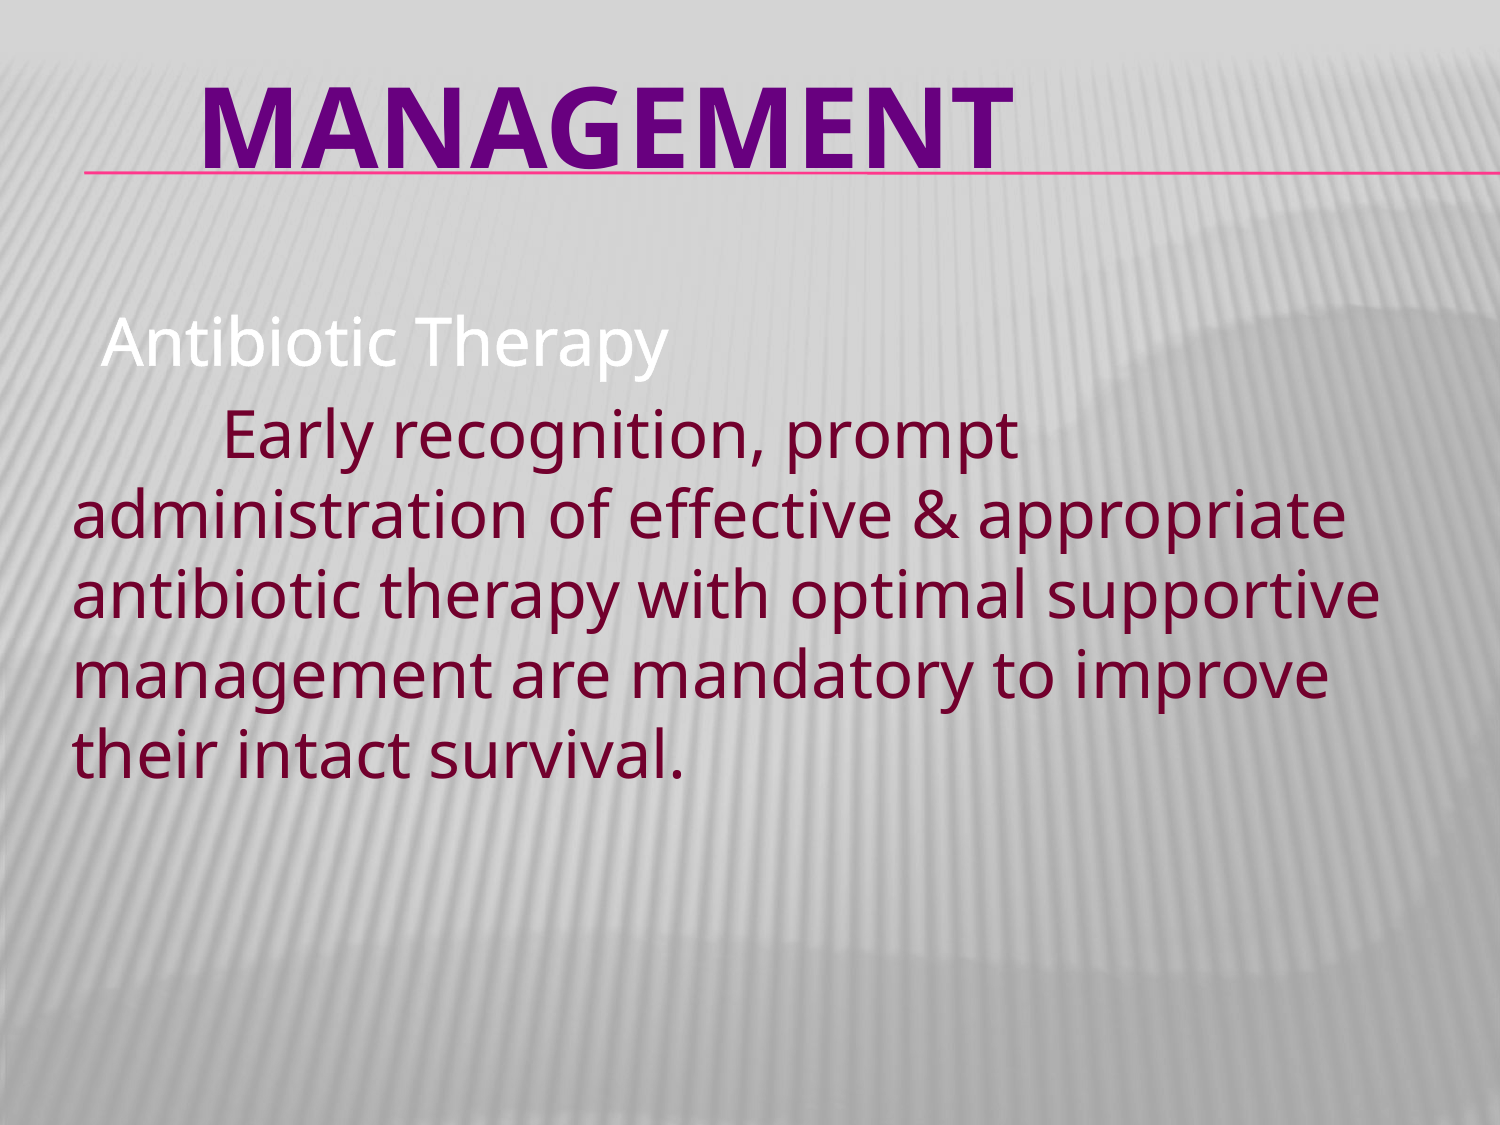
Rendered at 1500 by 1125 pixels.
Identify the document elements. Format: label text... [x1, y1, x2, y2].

text_box MAnagement [180, 48, 1032, 199]
list Antibiotic Therapy Early recognition, prompt administration of effective & appropriate antibiotic therapy with optimal supportive management are mandatory to improve their intact survival. [0, 0, 1500, 1125]
